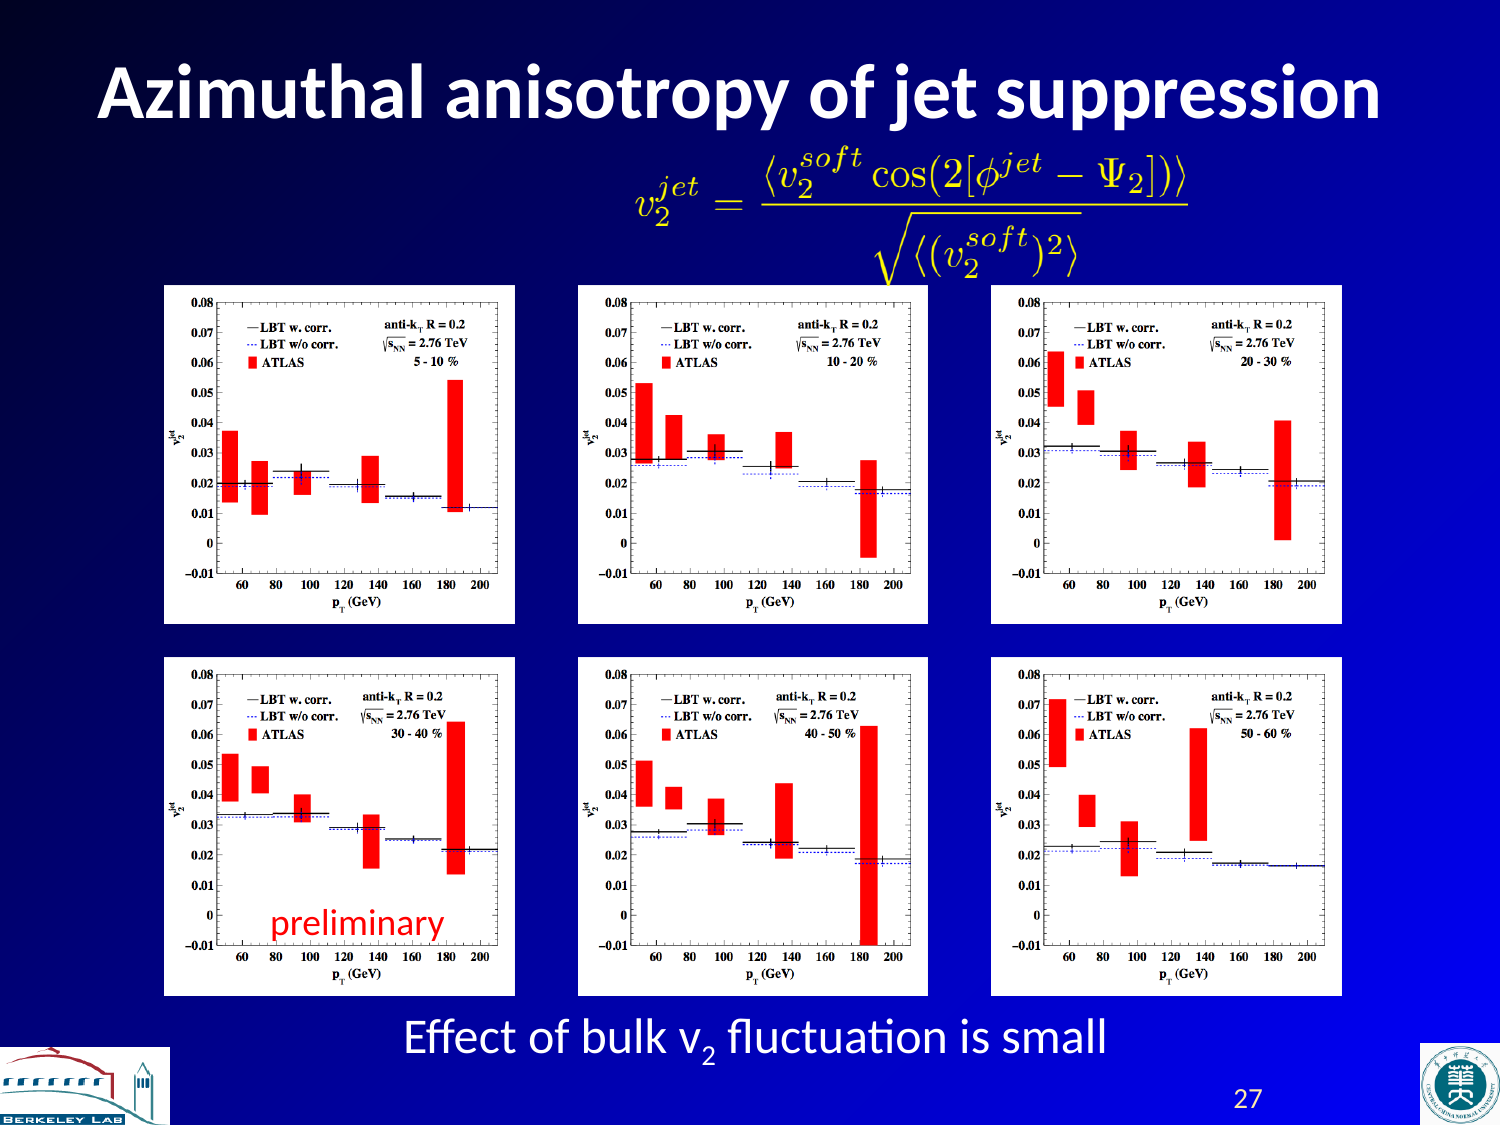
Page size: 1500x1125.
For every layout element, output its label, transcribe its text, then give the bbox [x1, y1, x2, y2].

slide_number 27 [927, 1067, 1278, 1125]
picture [991, 657, 1342, 997]
picture [164, 657, 515, 997]
picture [577, 145, 1342, 625]
picture [164, 285, 515, 625]
text_box Effect of bulk v2 fluctuation is small [388, 995, 1123, 1079]
title Azimuthal anisotropy of jet suppression [0, 0, 1500, 175]
picture [577, 657, 929, 997]
picture [0, 1047, 170, 1125]
